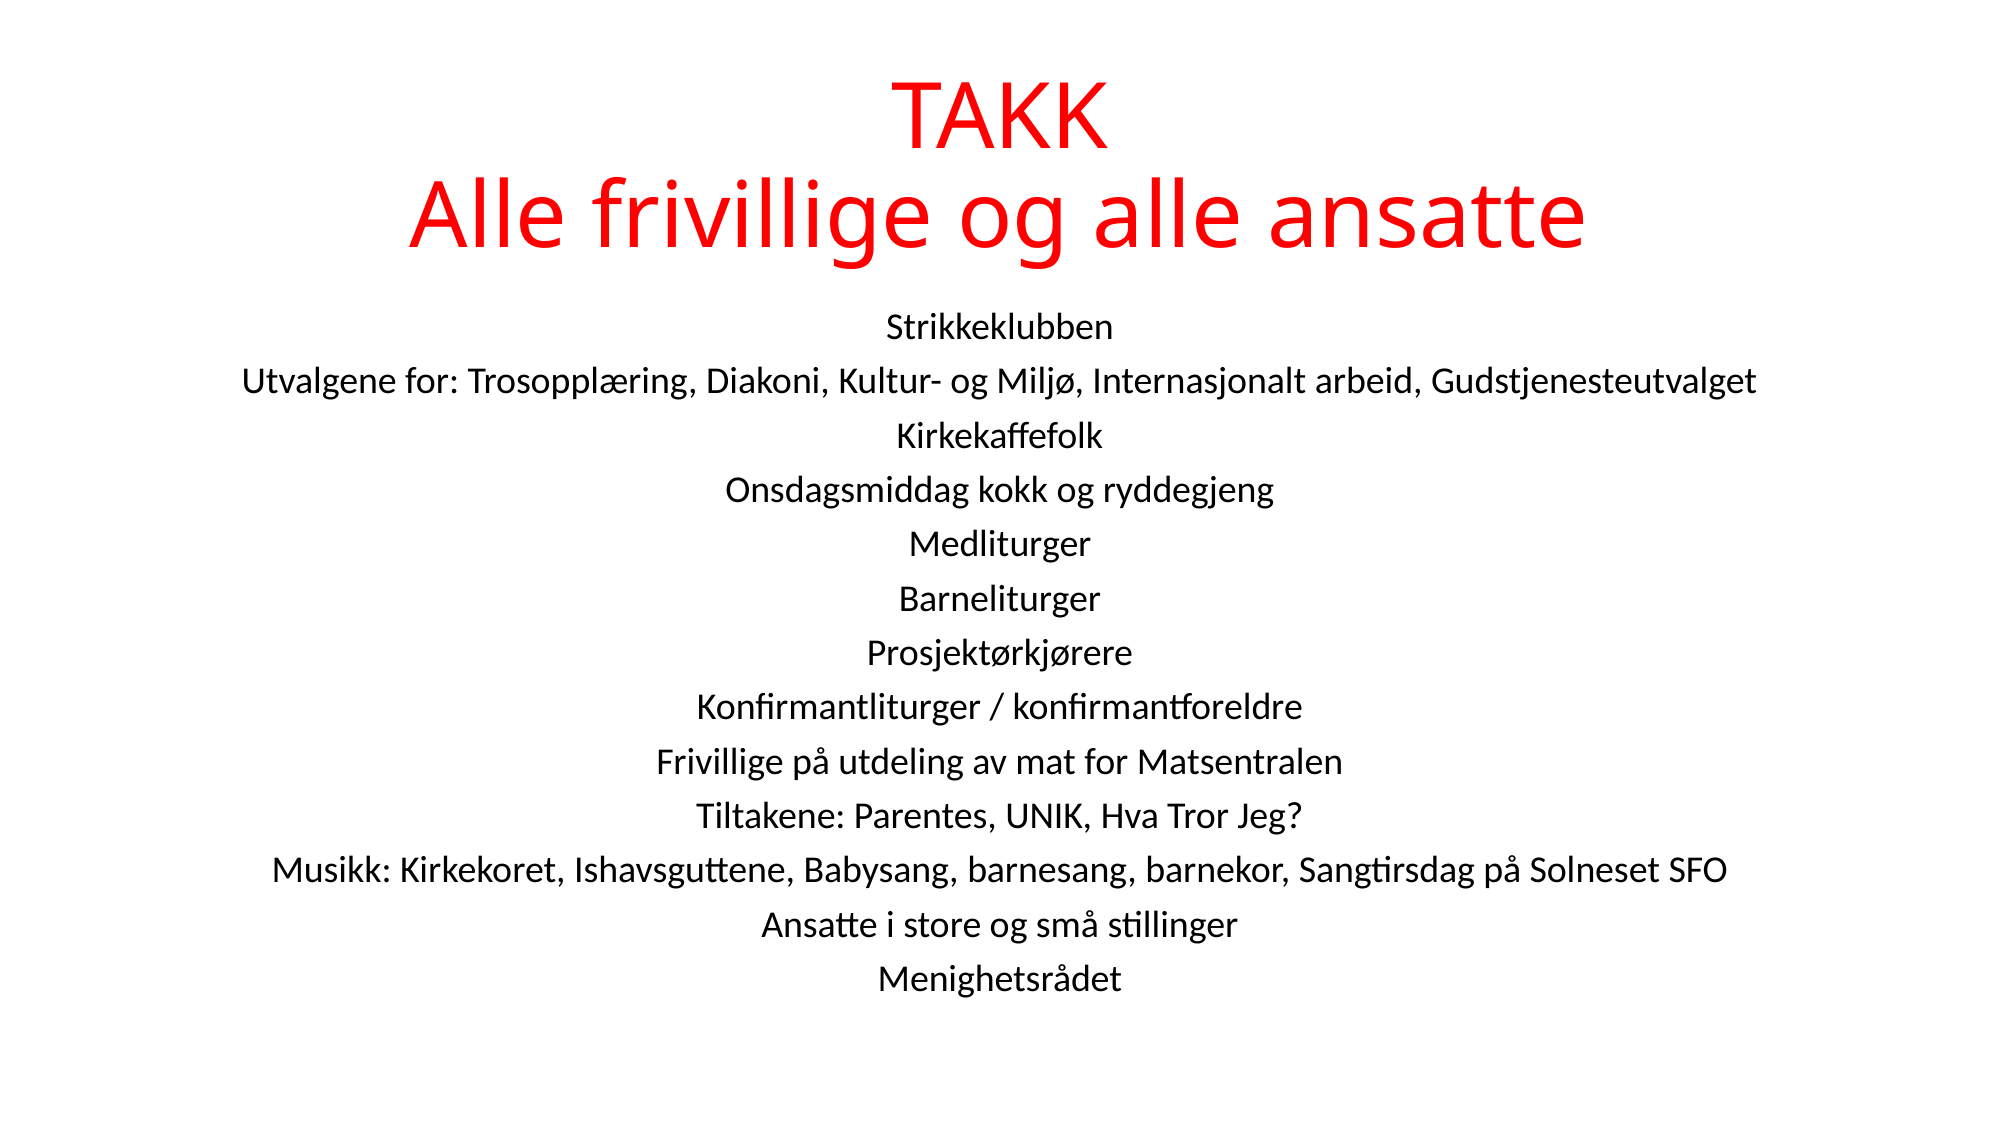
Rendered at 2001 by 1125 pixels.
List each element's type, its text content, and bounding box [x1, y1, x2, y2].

title TAKK Alle frivillige og alle ansatte [137, 59, 1863, 278]
list Strikkeklubben Utvalgene for: Trosopplæring, Diakoni, Kultur- og Miljø, Internasjonalt arbeid, Gudstjenesteutvalget Kirkekaffefolk Onsdagsmiddag kokk og ryddegjeng Medliturger Barneliturger Prosjektørkjørere Konfirmantliturger / konfirmantforeldre Frivillige på utdeling av mat for Matsentralen Tiltakene: Parentes, UNIK, Hva Tror Jeg? Musikk: Kirkekoret, Ishavsguttene, Babysang, barnesang, barnekor, Sangtirsdag på Solneset SFO Ansatte i store og små stillinger Menighetsrådet [137, 299, 1863, 1014]
